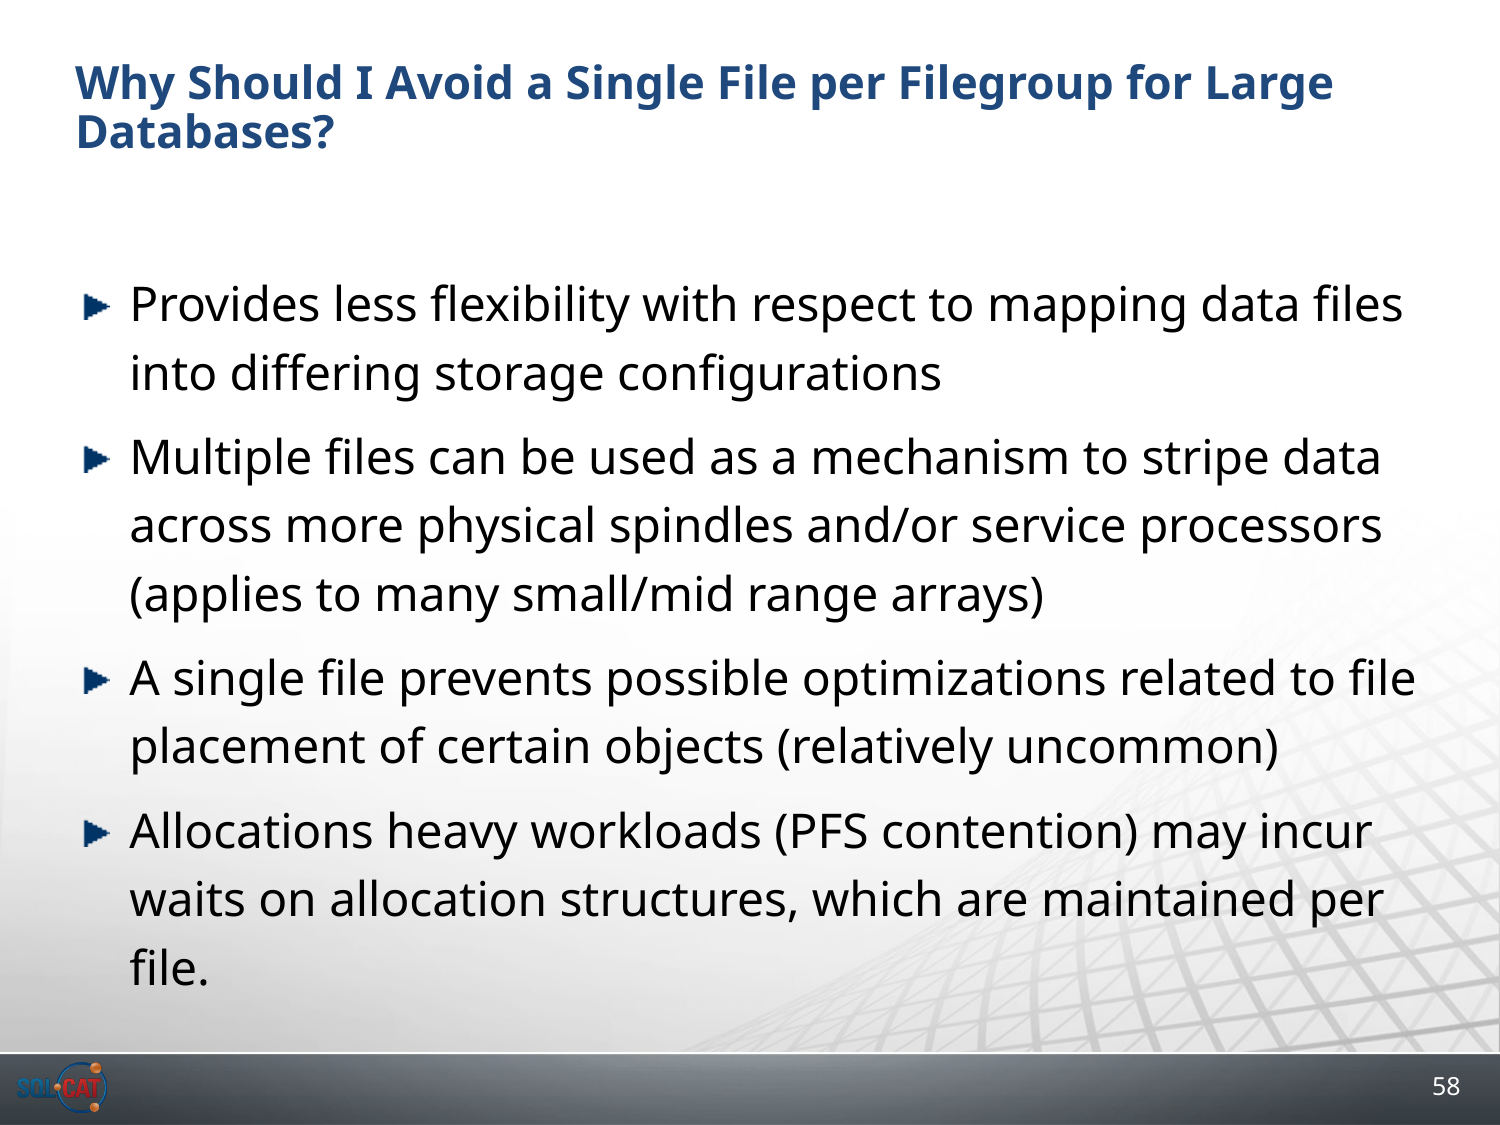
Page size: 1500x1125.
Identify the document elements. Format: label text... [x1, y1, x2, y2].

title Why Should I Avoid a Single File per Filegroup for Large Databases? [74, 59, 1441, 161]
list Provides less flexibility with respect to mapping data files into differing storage configurations Multiple files can be used as a mechanism to stripe data across more physical spindles and/or service processors (applies to many small/mid range arrays) A single file prevents possible optimizations related to file placement of certain objects (relatively uncommon) Allocations heavy workloads (PFS contention) may incur waits on allocation structures, which are maintained per file. [74, 262, 1426, 1006]
picture [0, 0, 1500, 1125]
